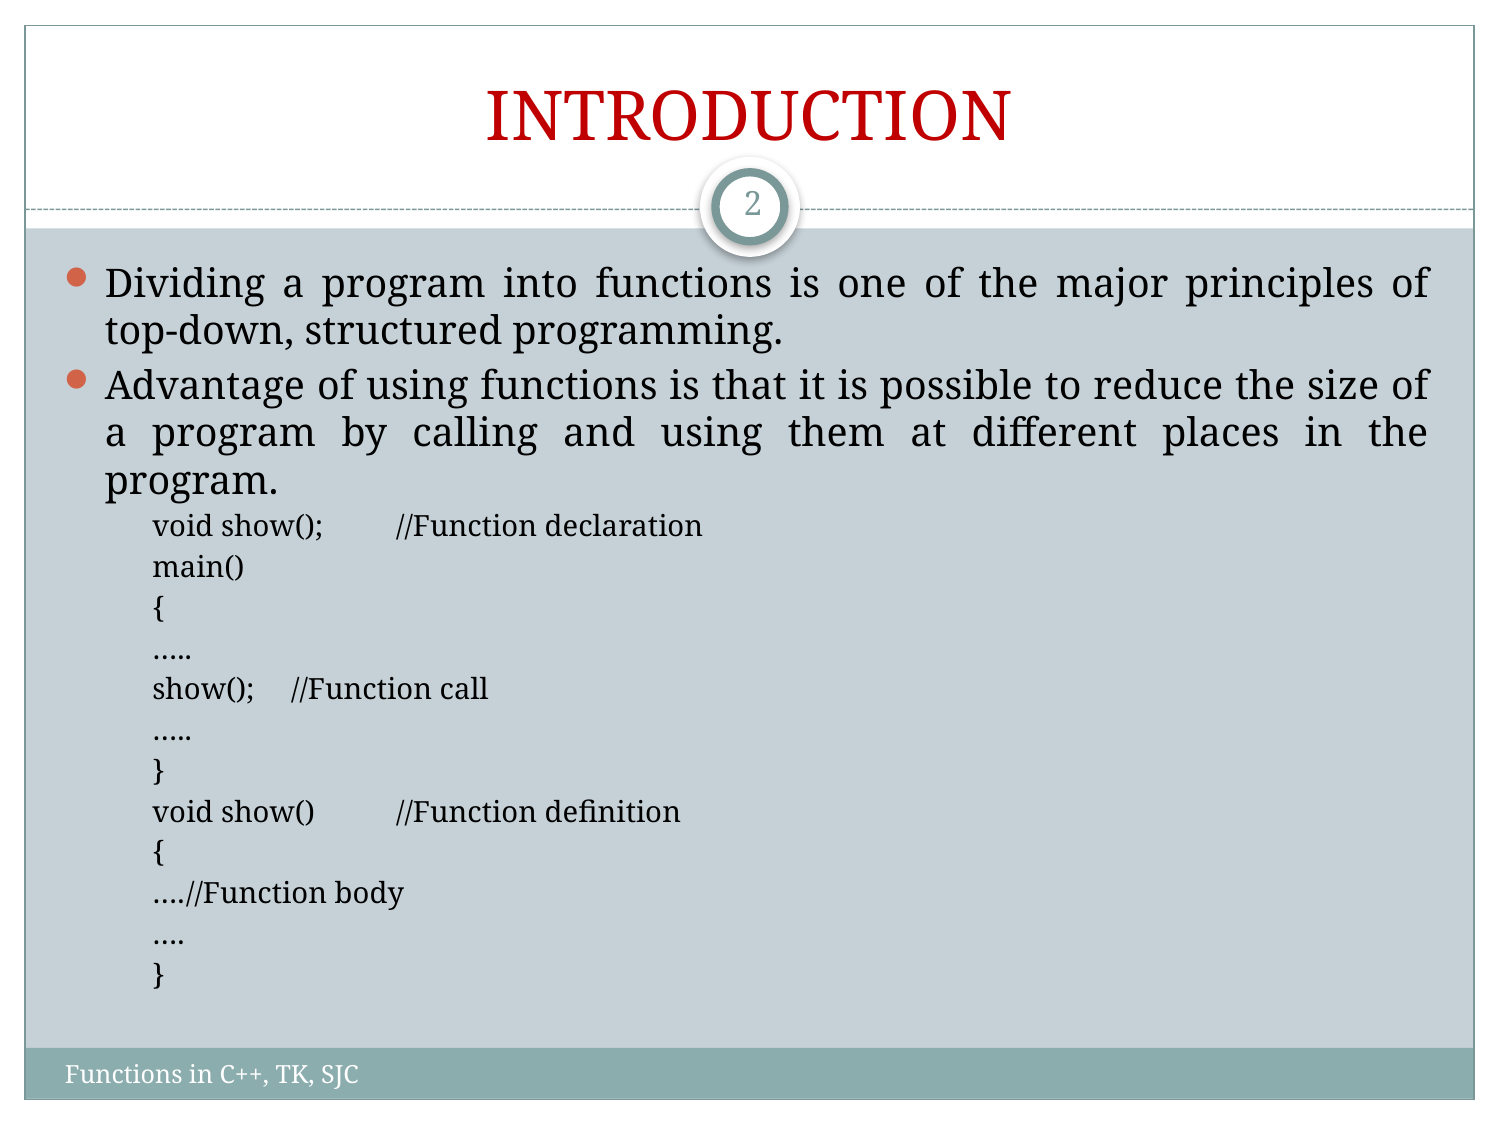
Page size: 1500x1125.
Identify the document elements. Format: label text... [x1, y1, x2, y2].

footer Functions in C++, TK, SJC [50, 1051, 638, 1112]
title INTRODUCTION [49, 37, 1450, 162]
list Dividing a program into functions is one of the major principles of top-down, structured programming. Advantage of using functions is that it is possible to reduce the size of a program by calling and using them at different places in the program. void show(); //Function declaration main() { ….. show(); //Function call ….. } void show() //Function definition { …. //Function body …. } [49, 250, 1445, 1001]
slide_number 2 [715, 168, 791, 241]
